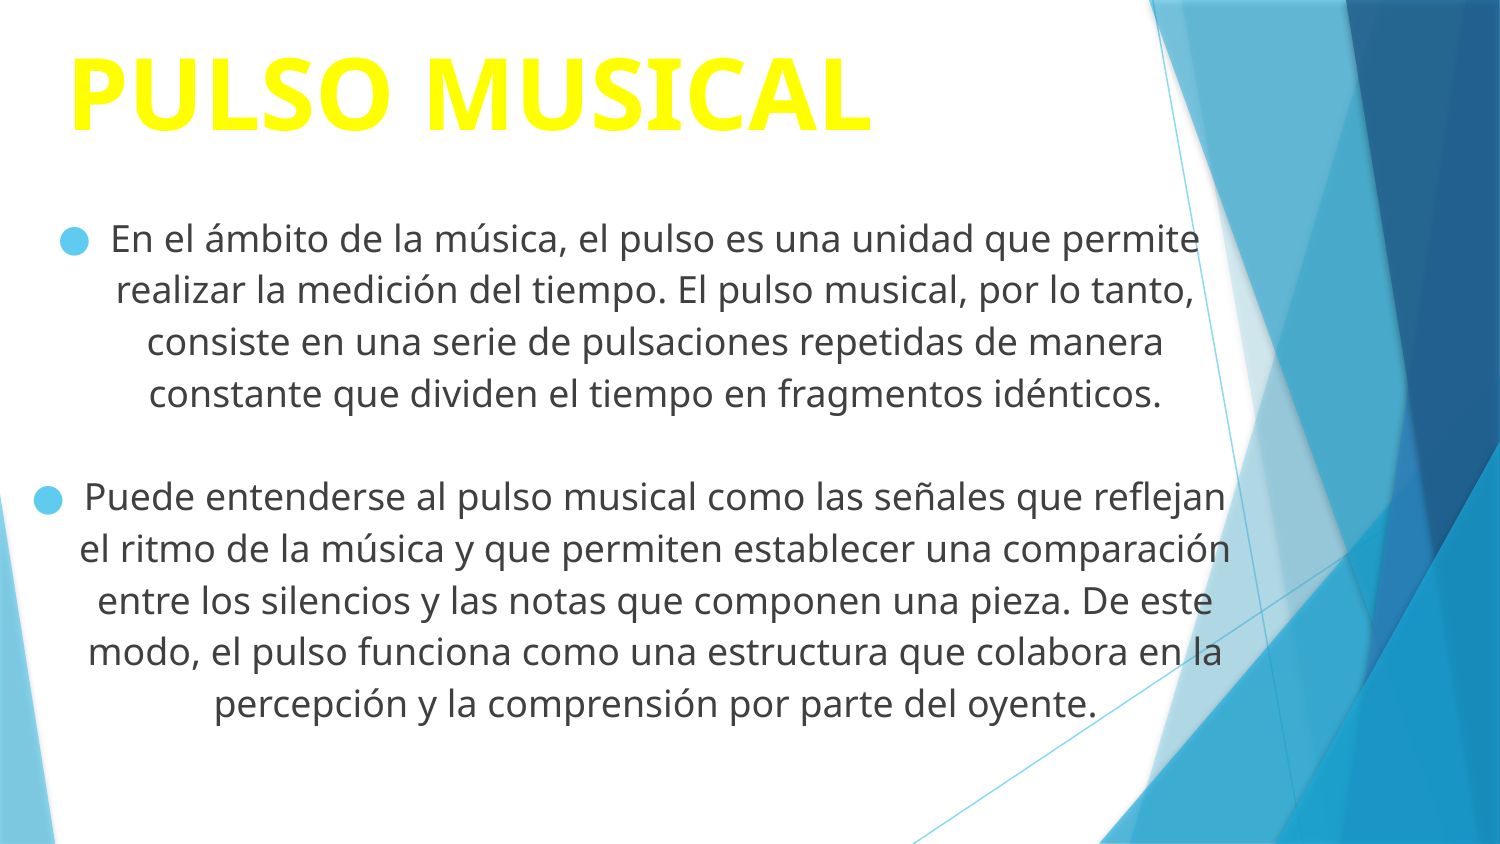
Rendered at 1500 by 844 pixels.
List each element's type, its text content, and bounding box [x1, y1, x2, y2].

title PULSO MUSICAL [0, 15, 1103, 110]
list En el ámbito de la música, el pulso es una unidad que permite realizar la medición del tiempo. El pulso musical, por lo tanto, consiste en una serie de pulsaciones repetidas de manera constante que dividen el tiempo en fragmentos idénticos. Puede entenderse al pulso musical como las señales que reflejan el ritmo de la música y que permiten establecer una comparación entre los silencios y las notas que componen una pieza. De este modo, el pulso funciona como una estructura que colabora en la percepción y la comprensión por parte del oyente. [0, 192, 1251, 754]
